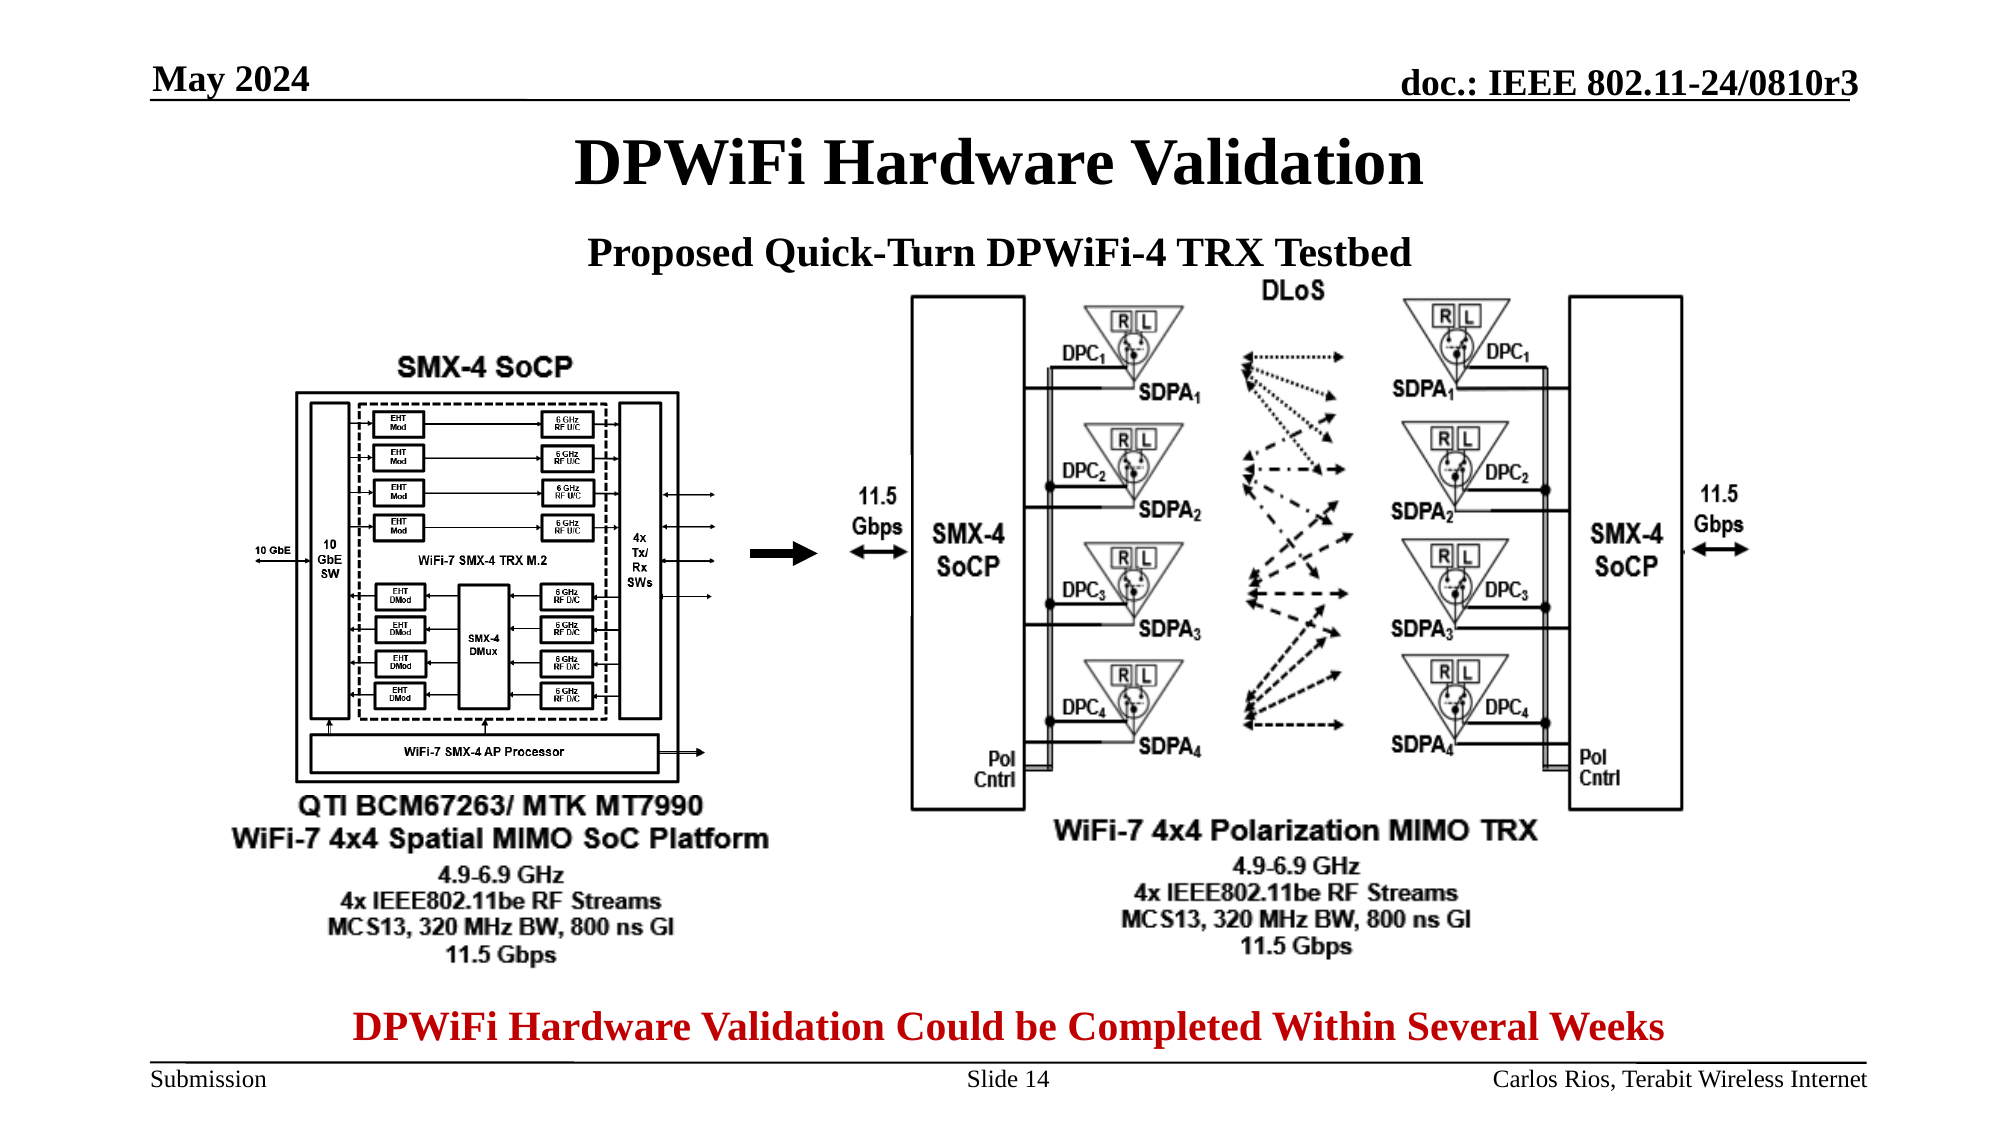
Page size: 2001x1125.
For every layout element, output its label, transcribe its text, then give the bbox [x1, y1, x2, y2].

slide_number Slide 14 [950, 1083, 1067, 1123]
title DPWiFi Hardware Validation [149, 70, 1850, 217]
text_box DPWiFi Hardware Validation Could be Completed Within Several Weeks [149, 991, 1869, 1083]
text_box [208, 278, 1792, 970]
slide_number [152, 54, 563, 100]
footer Carlos Rios, Terabit Wireless Internet [1171, 1083, 1869, 1093]
list Proposed Quick-Turn DPWiFi-4 TRX Testbed [0, 217, 2000, 310]
